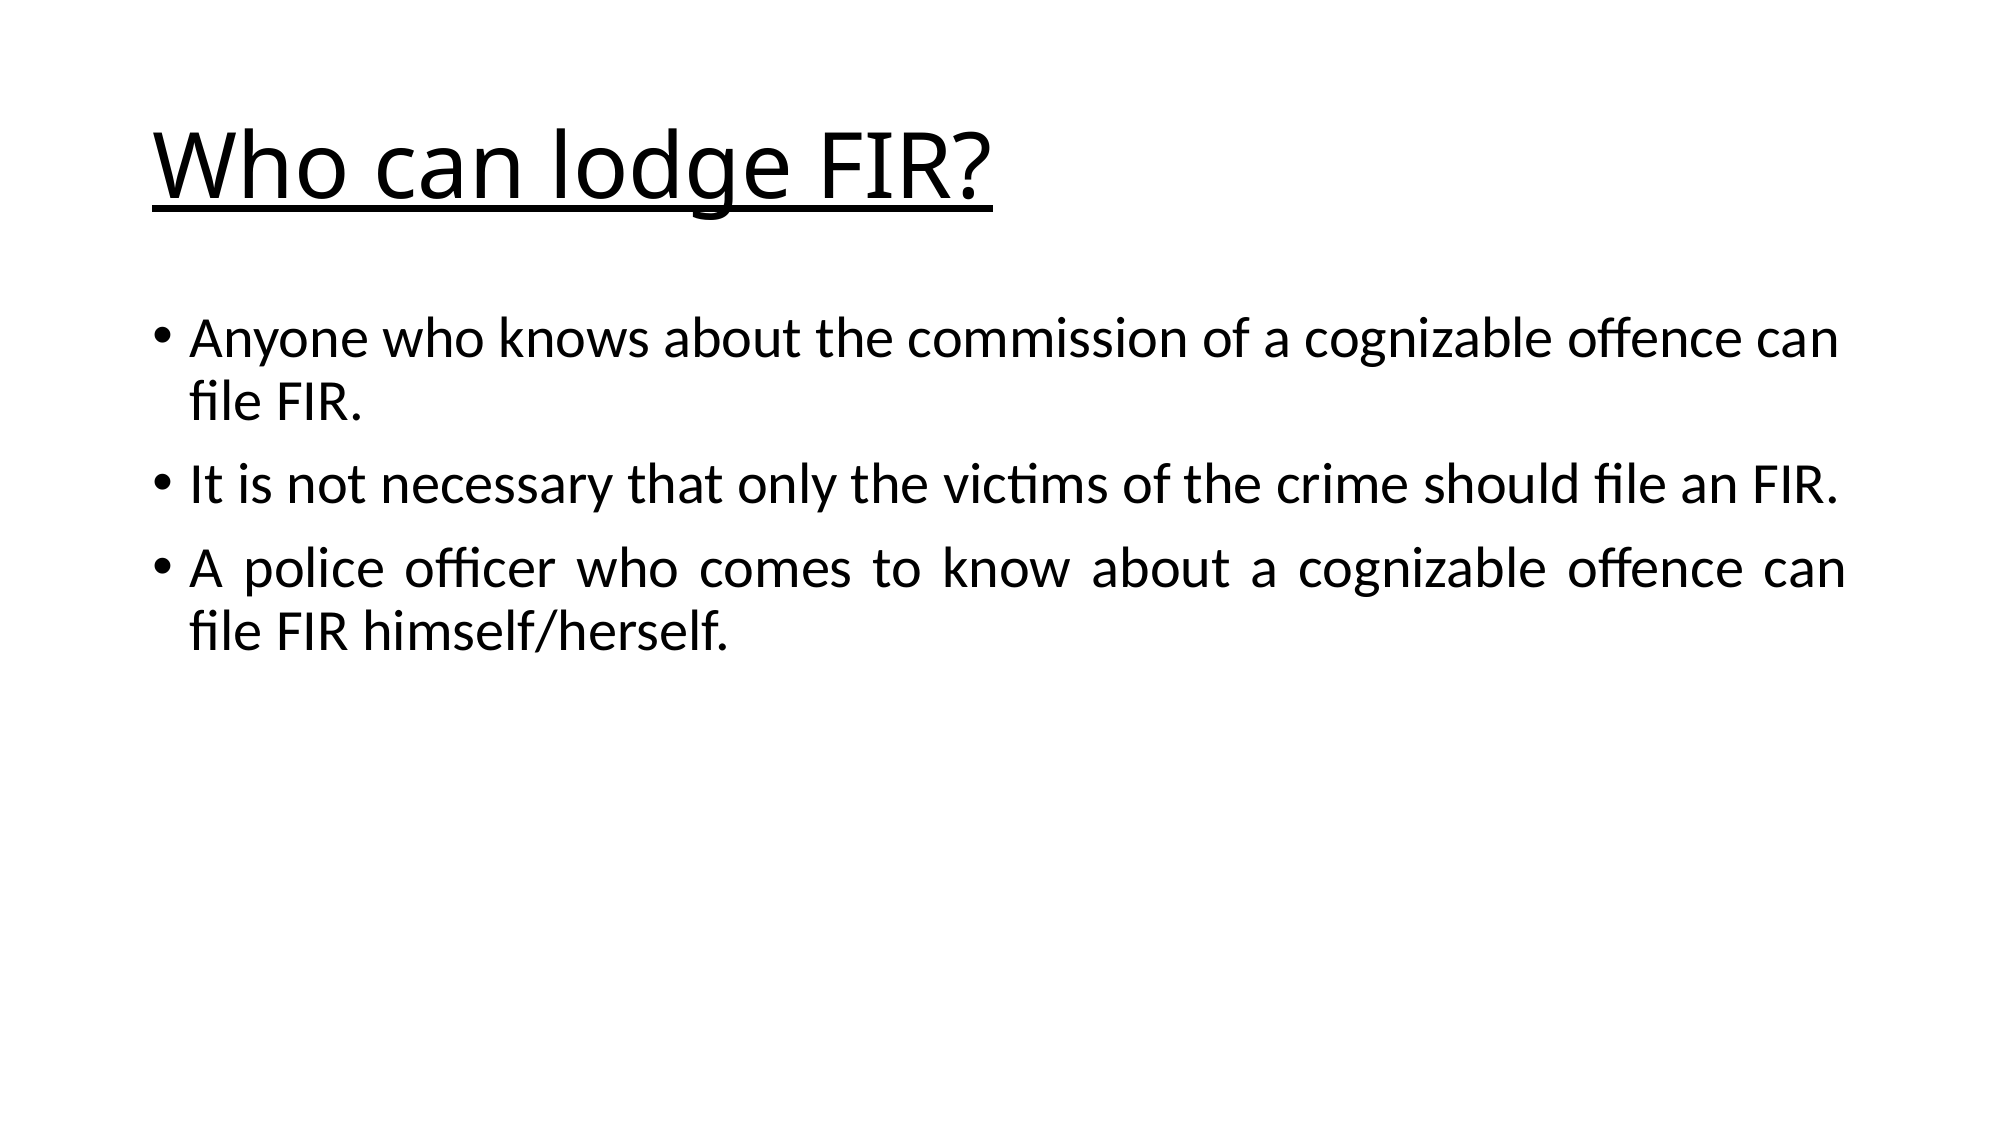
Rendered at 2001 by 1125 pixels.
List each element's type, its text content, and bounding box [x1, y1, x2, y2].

list Anyone who knows about the commission of a cognizable offence can file FIR. It is not necessary that only the victims of the crime should file an FIR. A police officer who comes to know about a cognizable offence can file FIR himself/herself. [137, 299, 1863, 1014]
title Who can lodge FIR? [137, 59, 1863, 278]
